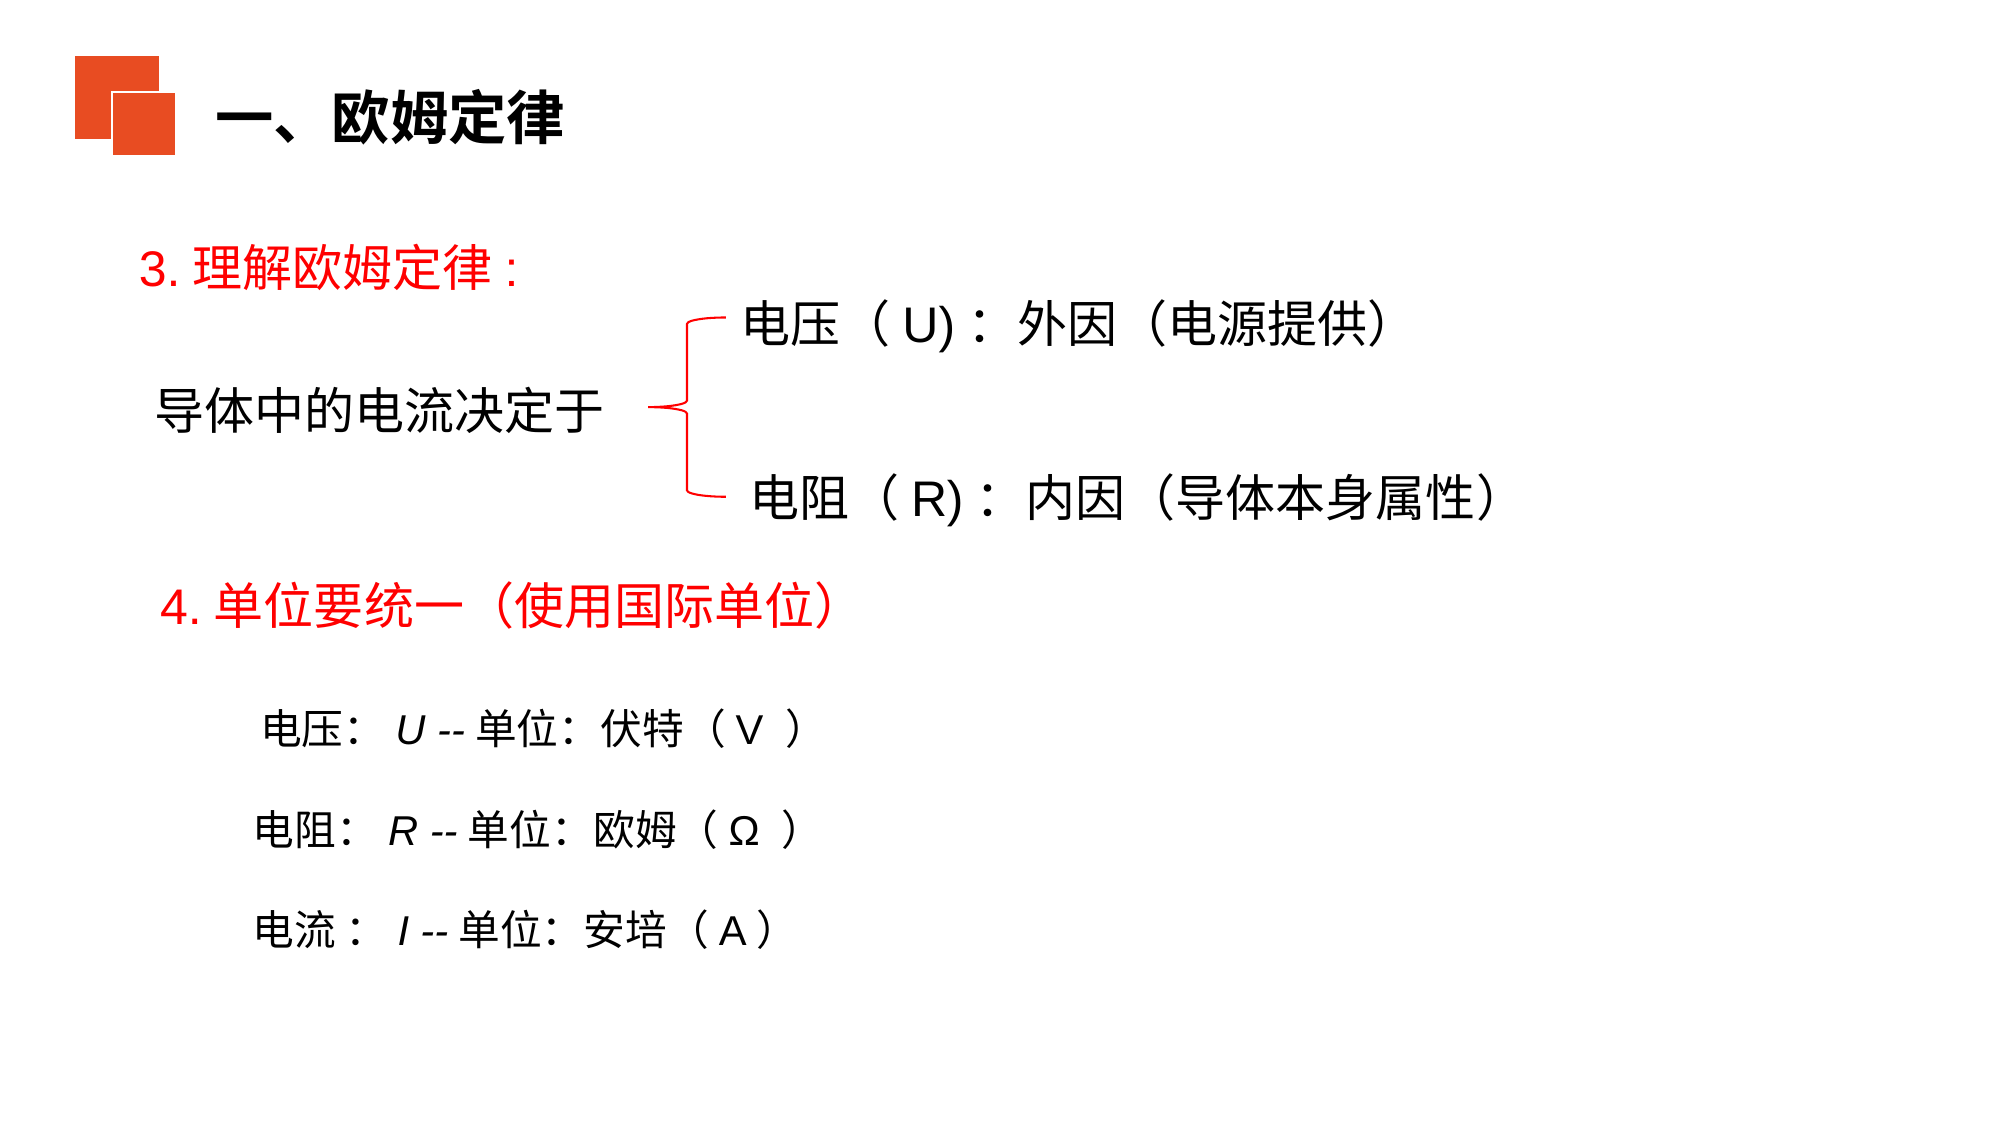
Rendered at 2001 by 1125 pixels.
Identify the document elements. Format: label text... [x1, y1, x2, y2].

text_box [648, 285, 1790, 535]
text_box 3.理解欧姆定律: [124, 217, 534, 305]
text_box 4.单位要统一（使用国际单位） 电压：U --单位：伏特（V ） 电阻：R --单位：欧姆（Ω ） 电流 ：I --单位：安培（A） [145, 506, 1855, 962]
text_box 一、欧姆定律 [200, 73, 580, 159]
text_box 导体中的电流决定于 [139, 372, 648, 447]
